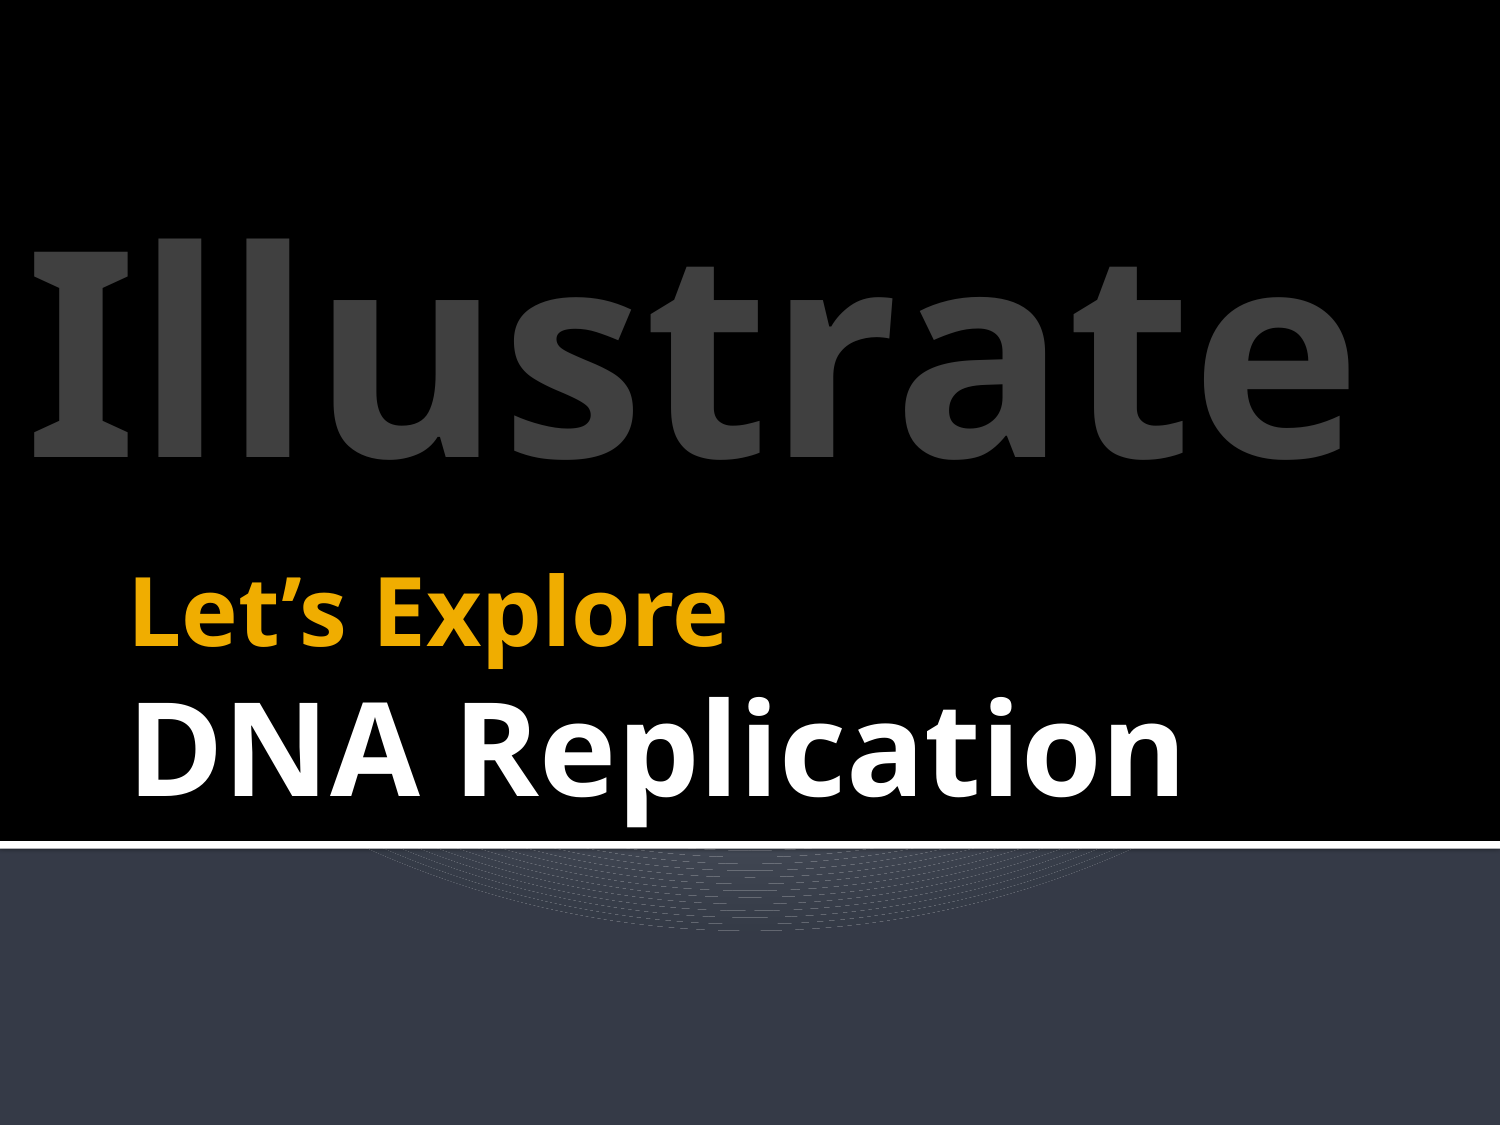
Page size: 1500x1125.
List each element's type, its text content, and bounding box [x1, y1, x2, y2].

text_box Illustrate [10, 162, 1500, 523]
title Let’s Explore DNA Replication [112, 550, 1438, 825]
